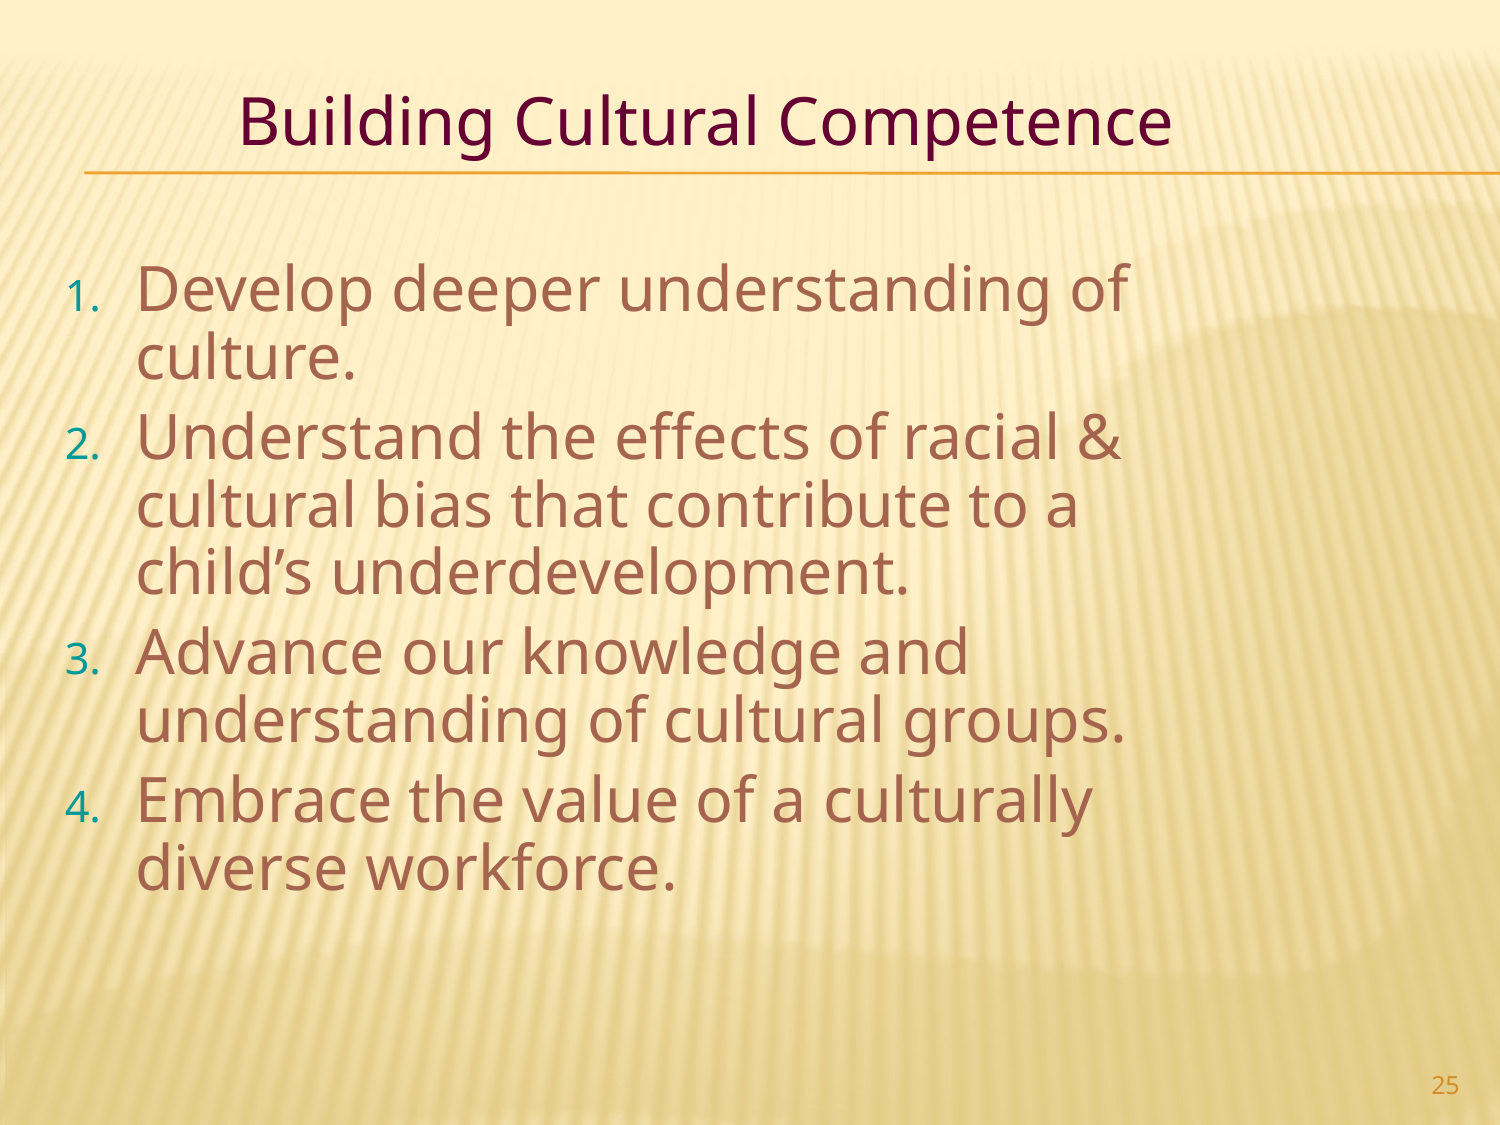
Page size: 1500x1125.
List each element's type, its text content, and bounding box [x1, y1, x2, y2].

text_box Building Cultural Competence [187, 62, 1225, 175]
slide_number 25 [1350, 1061, 1475, 1103]
list Develop deeper understanding of culture. Understand the effects of racial & cultural bias that contribute to a child’s underdevelopment. Advance our knowledge and understanding of cultural groups. Embrace the value of a culturally diverse workforce. [50, 249, 1163, 925]
